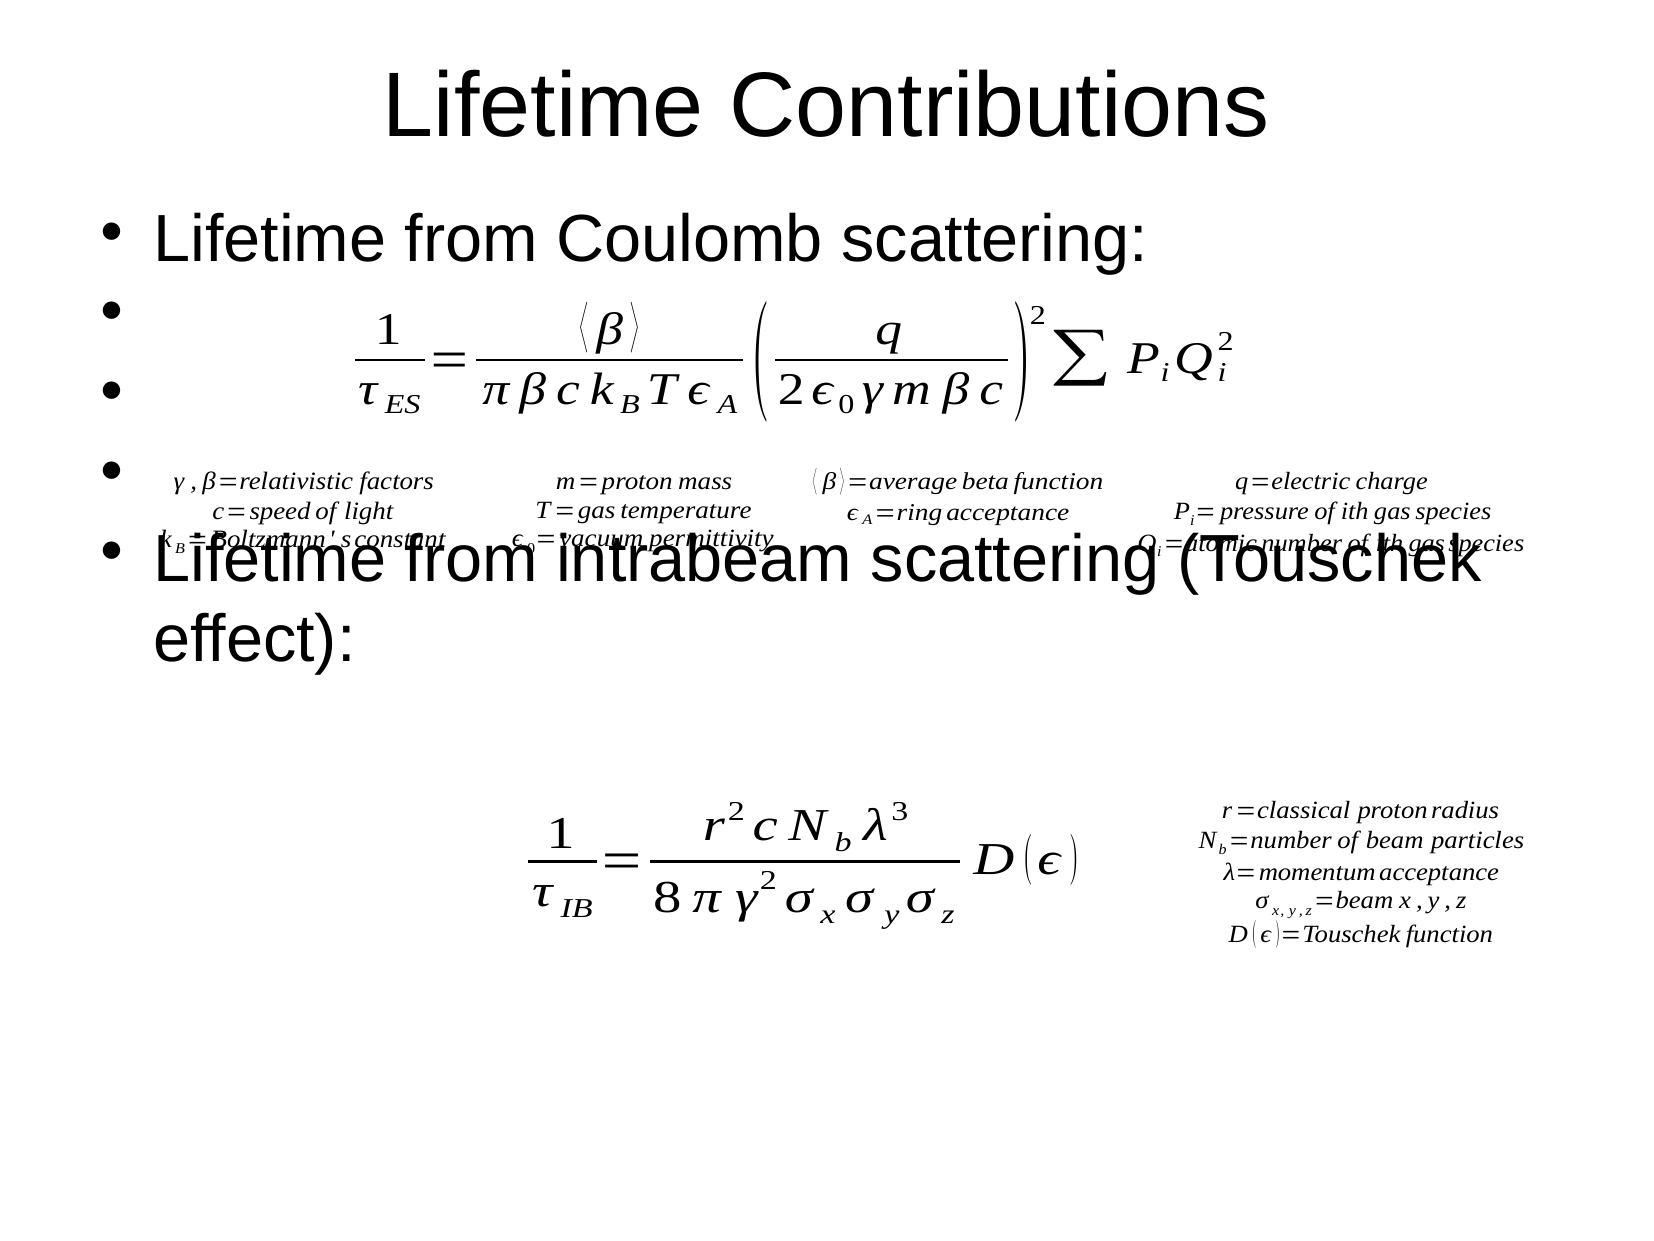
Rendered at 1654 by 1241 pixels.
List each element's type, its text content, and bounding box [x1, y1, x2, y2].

text_box Lifetime from Coulomb scattering: Lifetime from intrabeam scattering (Touschek effect): [82, 194, 1571, 1125]
text_box Lifetime Contributions [82, 48, 1571, 151]
